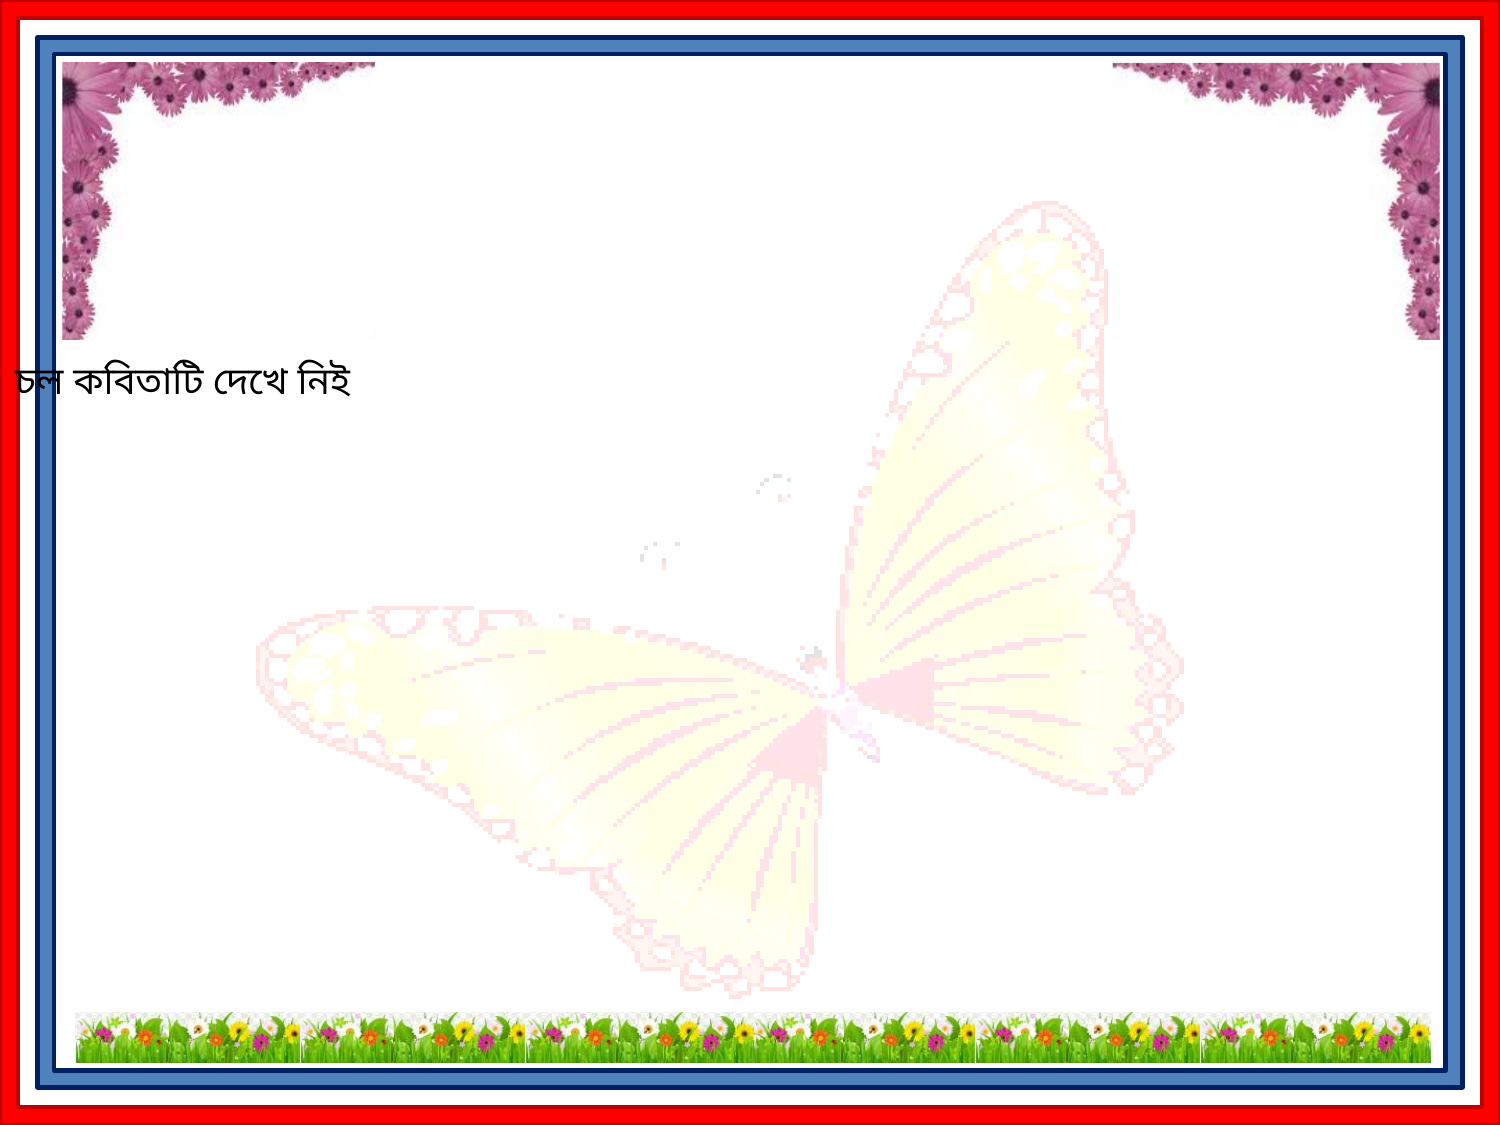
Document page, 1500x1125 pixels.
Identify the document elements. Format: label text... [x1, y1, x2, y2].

title চল কবিতাটি দেখে নিই [0, 349, 1275, 591]
picture [1112, 63, 1439, 340]
picture [62, 62, 375, 340]
picture [75, 1012, 1432, 1063]
